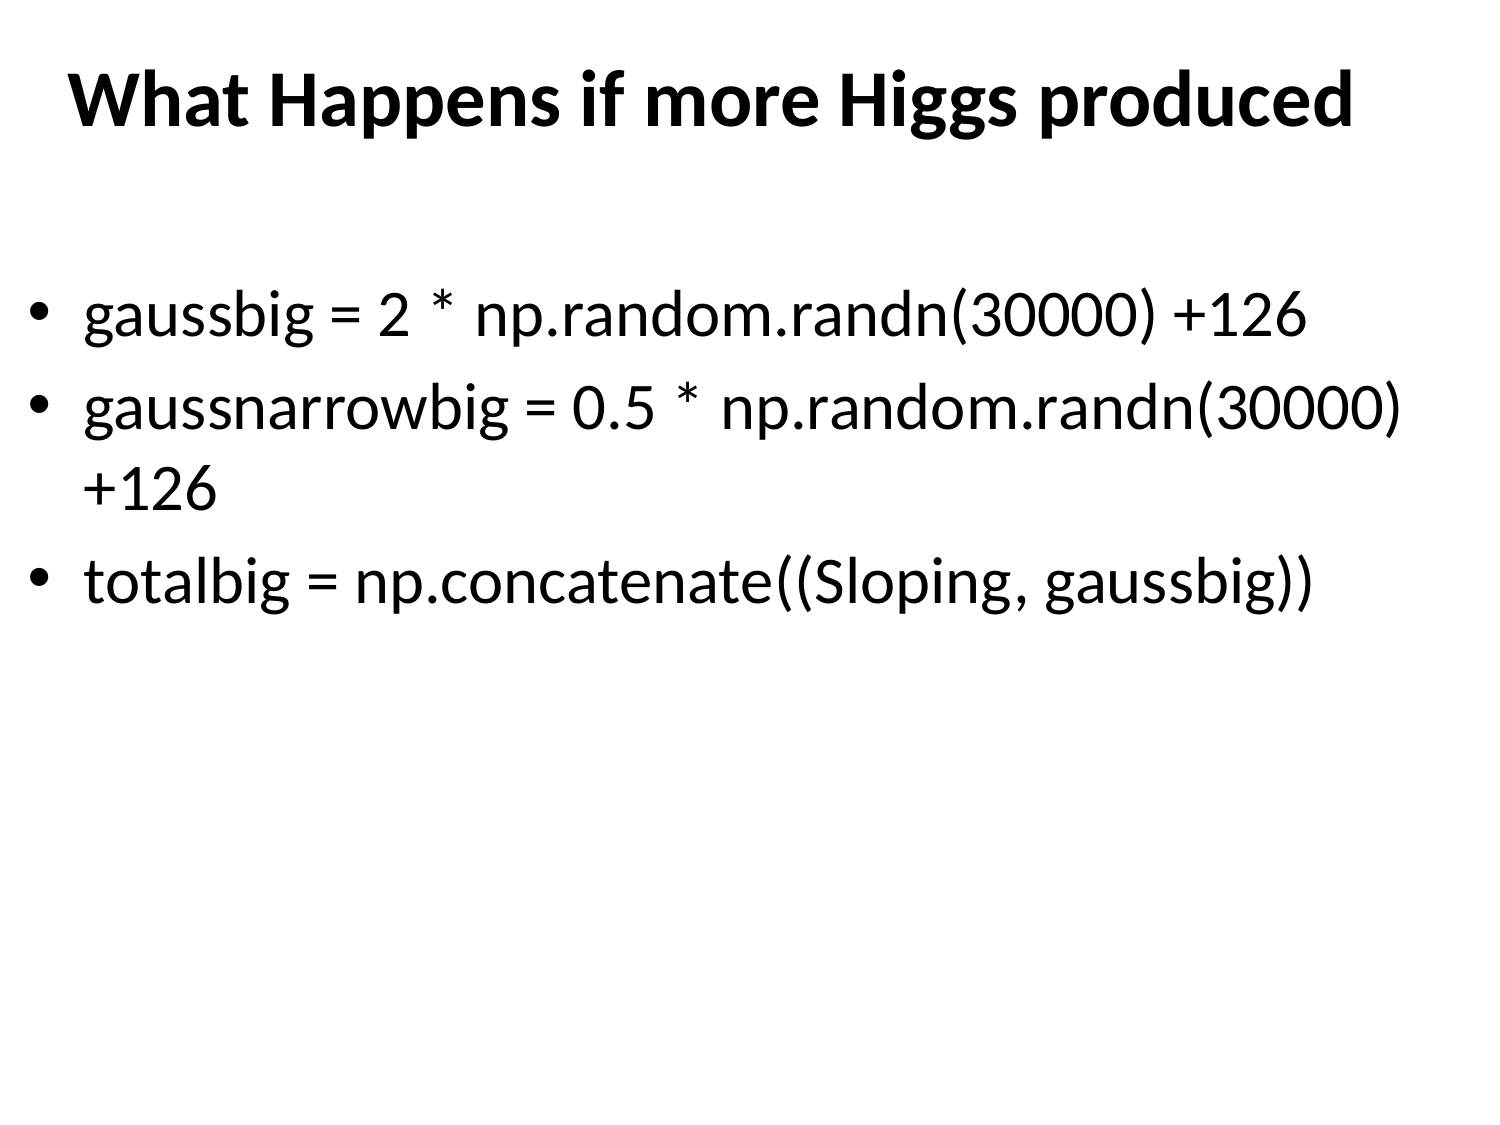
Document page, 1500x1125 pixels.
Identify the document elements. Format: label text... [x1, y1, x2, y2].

list gaussbig = 2 * np.random.randn(30000) +126 gaussnarrowbig = 0.5 * np.random.randn(30000) +126 totalbig = np.concatenate((Sloping, gaussbig)) [12, 262, 1488, 1005]
title What Happens if more Higgs produced [0, 0, 1425, 188]
